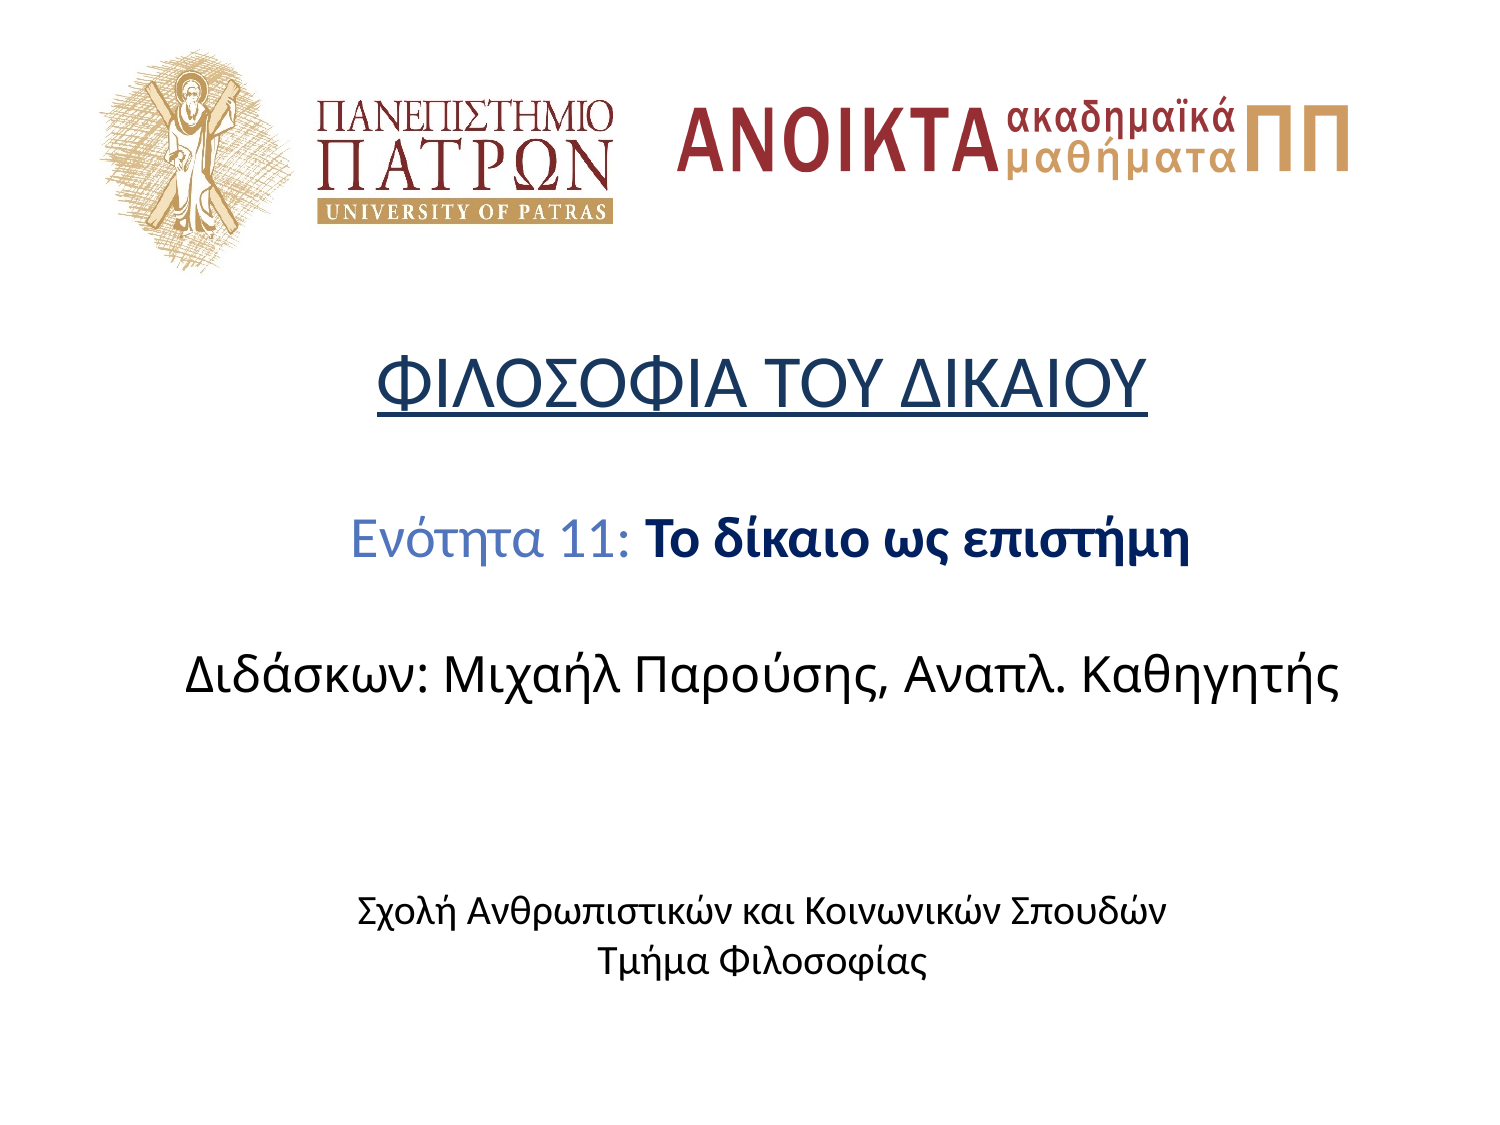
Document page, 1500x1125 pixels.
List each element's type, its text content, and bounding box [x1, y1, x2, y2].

picture [637, 49, 1388, 238]
text_box ΦΙΛΟΣΟΦΙΑ ΤΟΥ ΔΙΚΑΙΟΥ Ενότητα 11: Το δίκαιο ως επιστήμη Διδάσκων: Μιχαήλ Παρούσης, Αναπλ. Καθηγητής Σχολή Ανθρωπιστικών και Κοινωνικών Σπουδών Τμήμα Φιλοσοφίας [49, 325, 1475, 990]
picture [99, 49, 613, 276]
